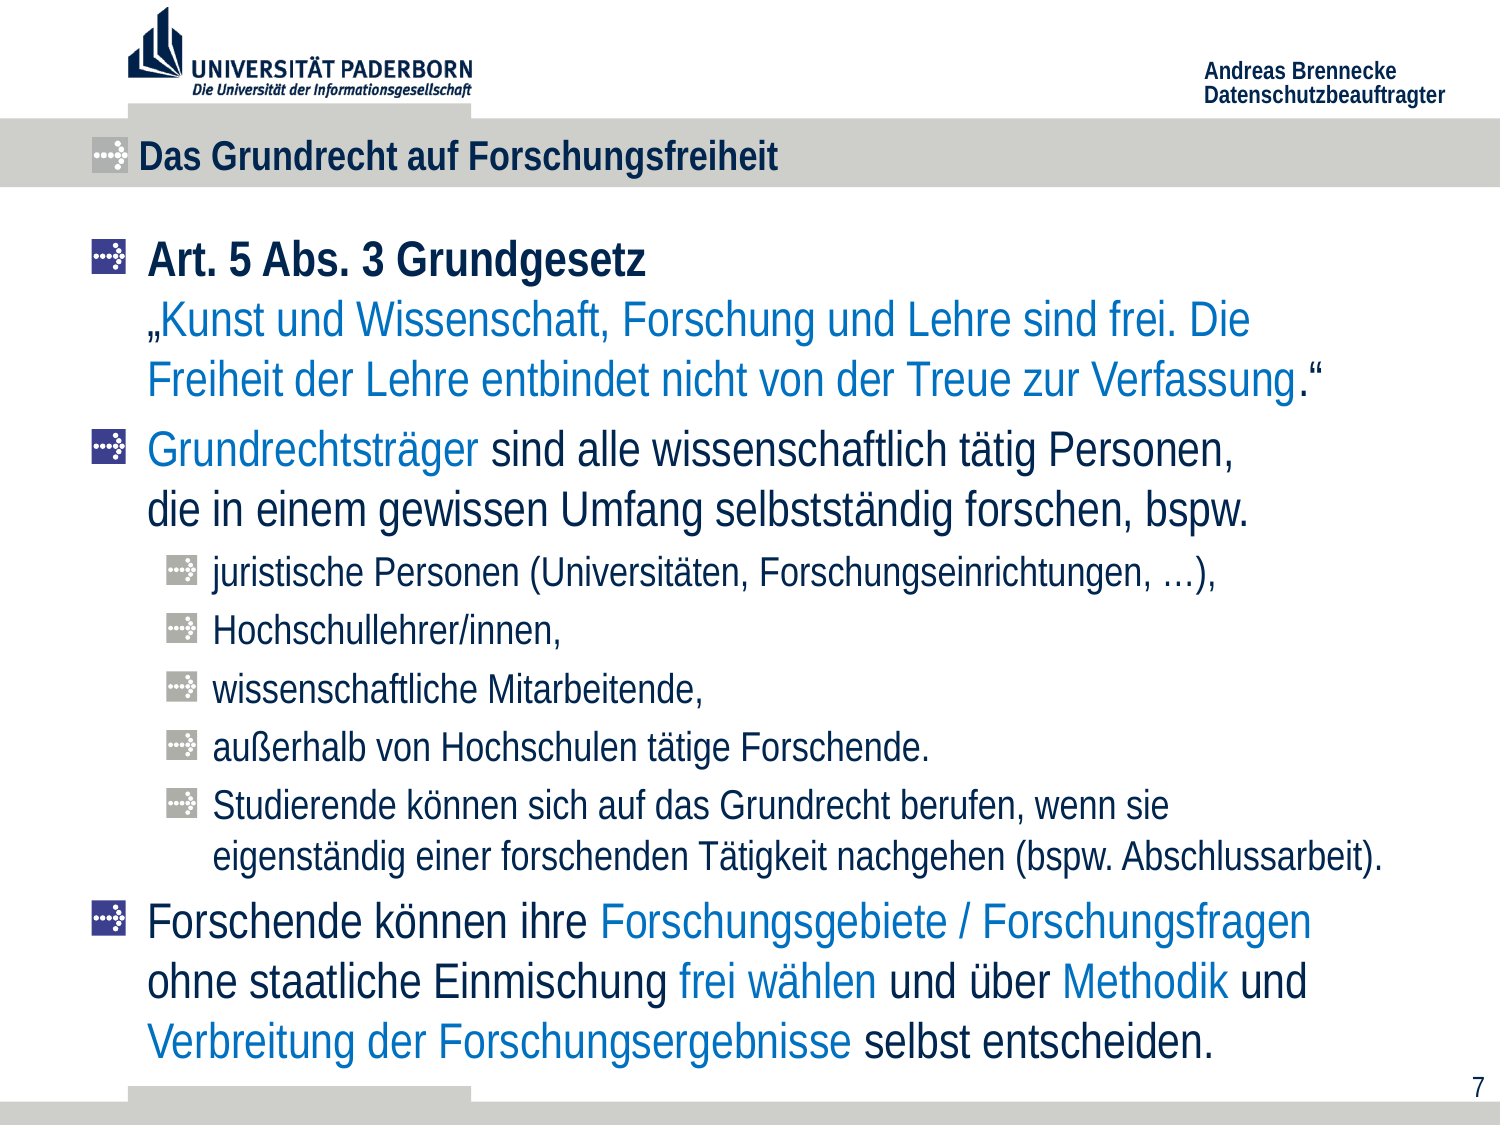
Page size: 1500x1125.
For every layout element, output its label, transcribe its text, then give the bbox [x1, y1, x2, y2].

title Das Grundrecht auf Forschungsfreiheit [123, 122, 1430, 186]
list Art. 5 Abs. 3 Grundgesetz „Kunst und Wissenschaft, Forschung und Lehre sind frei. Die Freiheit der Lehre entbindet nicht von der Treue zur Verfassung.“ Grundrechtsträger sind alle wissenschaftlich tätig Personen, die in einem gewissen Umfang selbstständig forschen, bspw. juristische Personen (Universitäten, Forschungseinrichtungen, …), Hochschullehrer/innen, wissenschaftliche Mitarbeitende, außerhalb von Hochschulen tätige Forschende. Studierende können sich auf das Grundrecht berufen, wenn sie eigenständig einer forschenden Tätigkeit nachgehen (bspw. Abschlussarbeit). Forschende können ihre Forschungsgebiete / Forschungsfragen ohne staatliche Einmischung frei wählen und über Methodik und Verbreitung der Forschungsergebnisse selbst entscheiden. [75, 218, 1438, 1073]
slide_number 7 [1167, 1060, 1500, 1125]
picture [128, 7, 472, 98]
